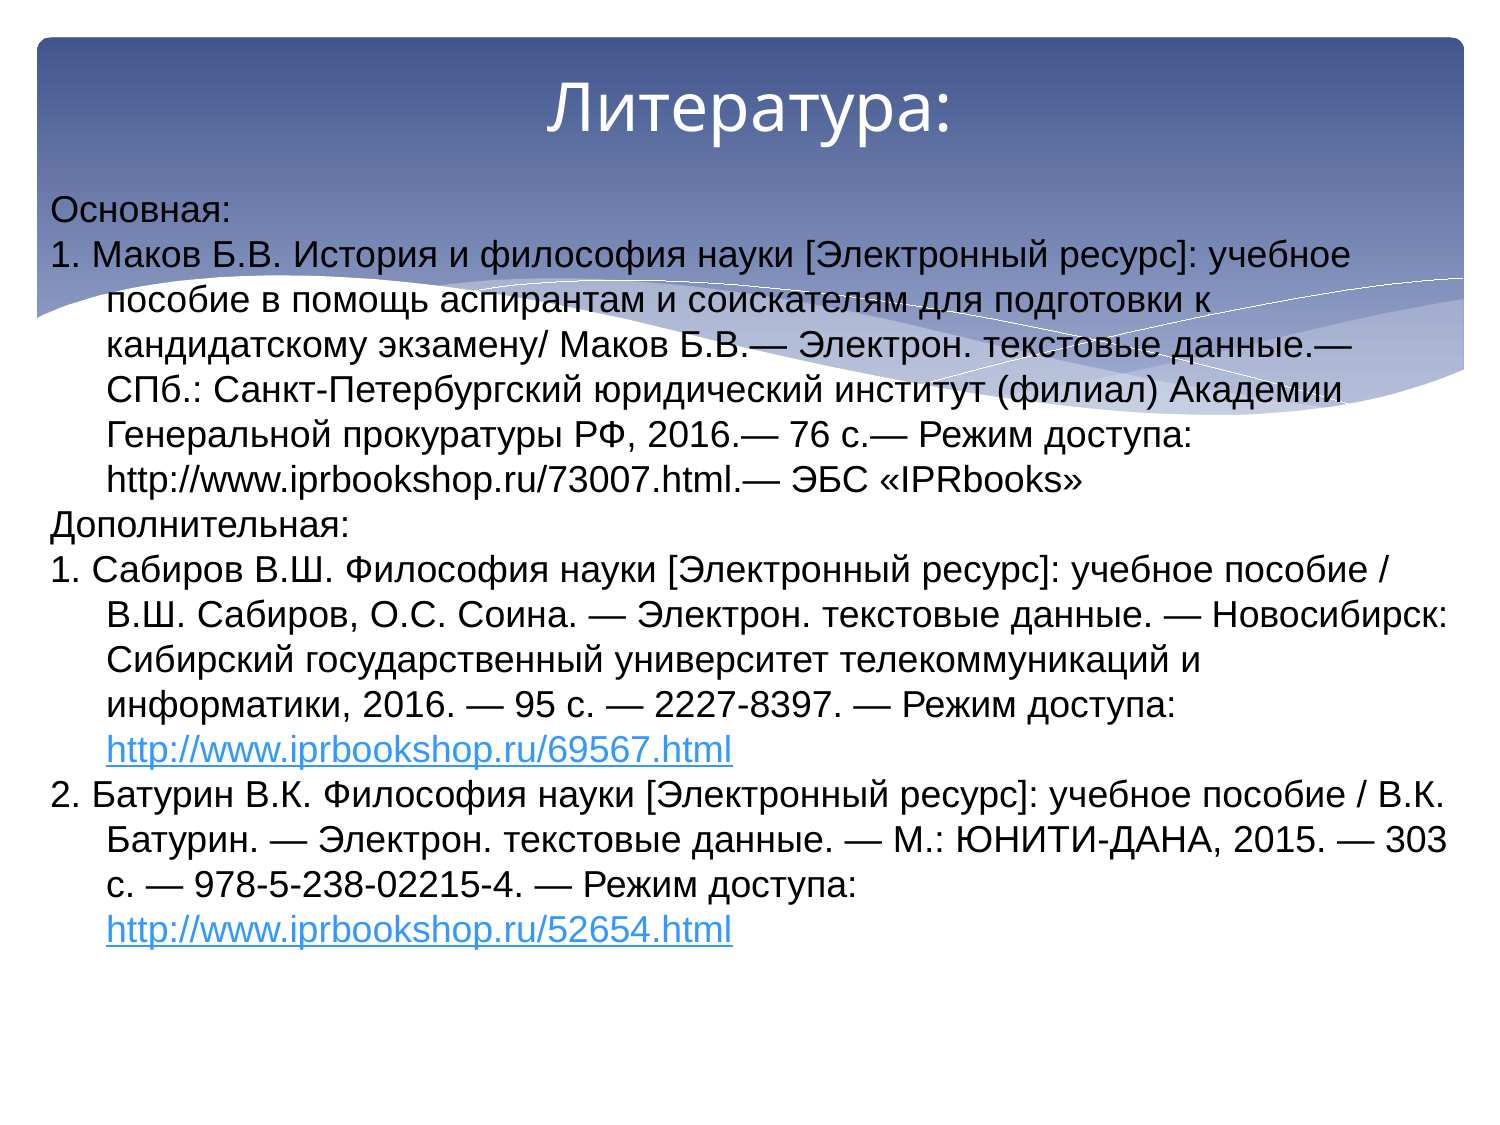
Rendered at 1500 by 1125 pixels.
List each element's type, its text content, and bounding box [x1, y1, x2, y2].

text_box Основная: 1. Маков Б.В. История и философия науки [Электронный ресурс]: учебное пособие в помощь аспирантам и соискателям для подготовки к кандидатскому экзамену/ Маков Б.В.— Электрон. текстовые данные.— СПб.: Санкт-Петербургский юридический институт (филиал) Академии Генеральной прокуратуры РФ, 2016.— 76 c.— Режим доступа: http://www.iprbookshop.ru/73007.html.— ЭБС «IPRbooks» Дополнительная: 1. Сабиров В.Ш. Философия науки [Электронный ресурс]: учебное пособие / В.Ш. Сабиров, О.С. Соина. — Электрон. текстовые данные. — Новосибирск: Сибирский государственный университет телекоммуникаций и информатики, 2016. — 95 c. — 2227-8397. — Режим доступа: http://www.iprbookshop.ru/69567.html 2. Батурин В.К. Философия науки [Электронный ресурс]: учебное пособие / В.К. Батурин. — Электрон. текстовые данные. — М.: ЮНИТИ-ДАНА, 2015. — 303 c. — 978-5-238-02215-4. — Режим доступа: http://www.iprbookshop.ru/52654.html [35, 157, 1465, 1003]
title Литература: [74, 55, 1426, 153]
